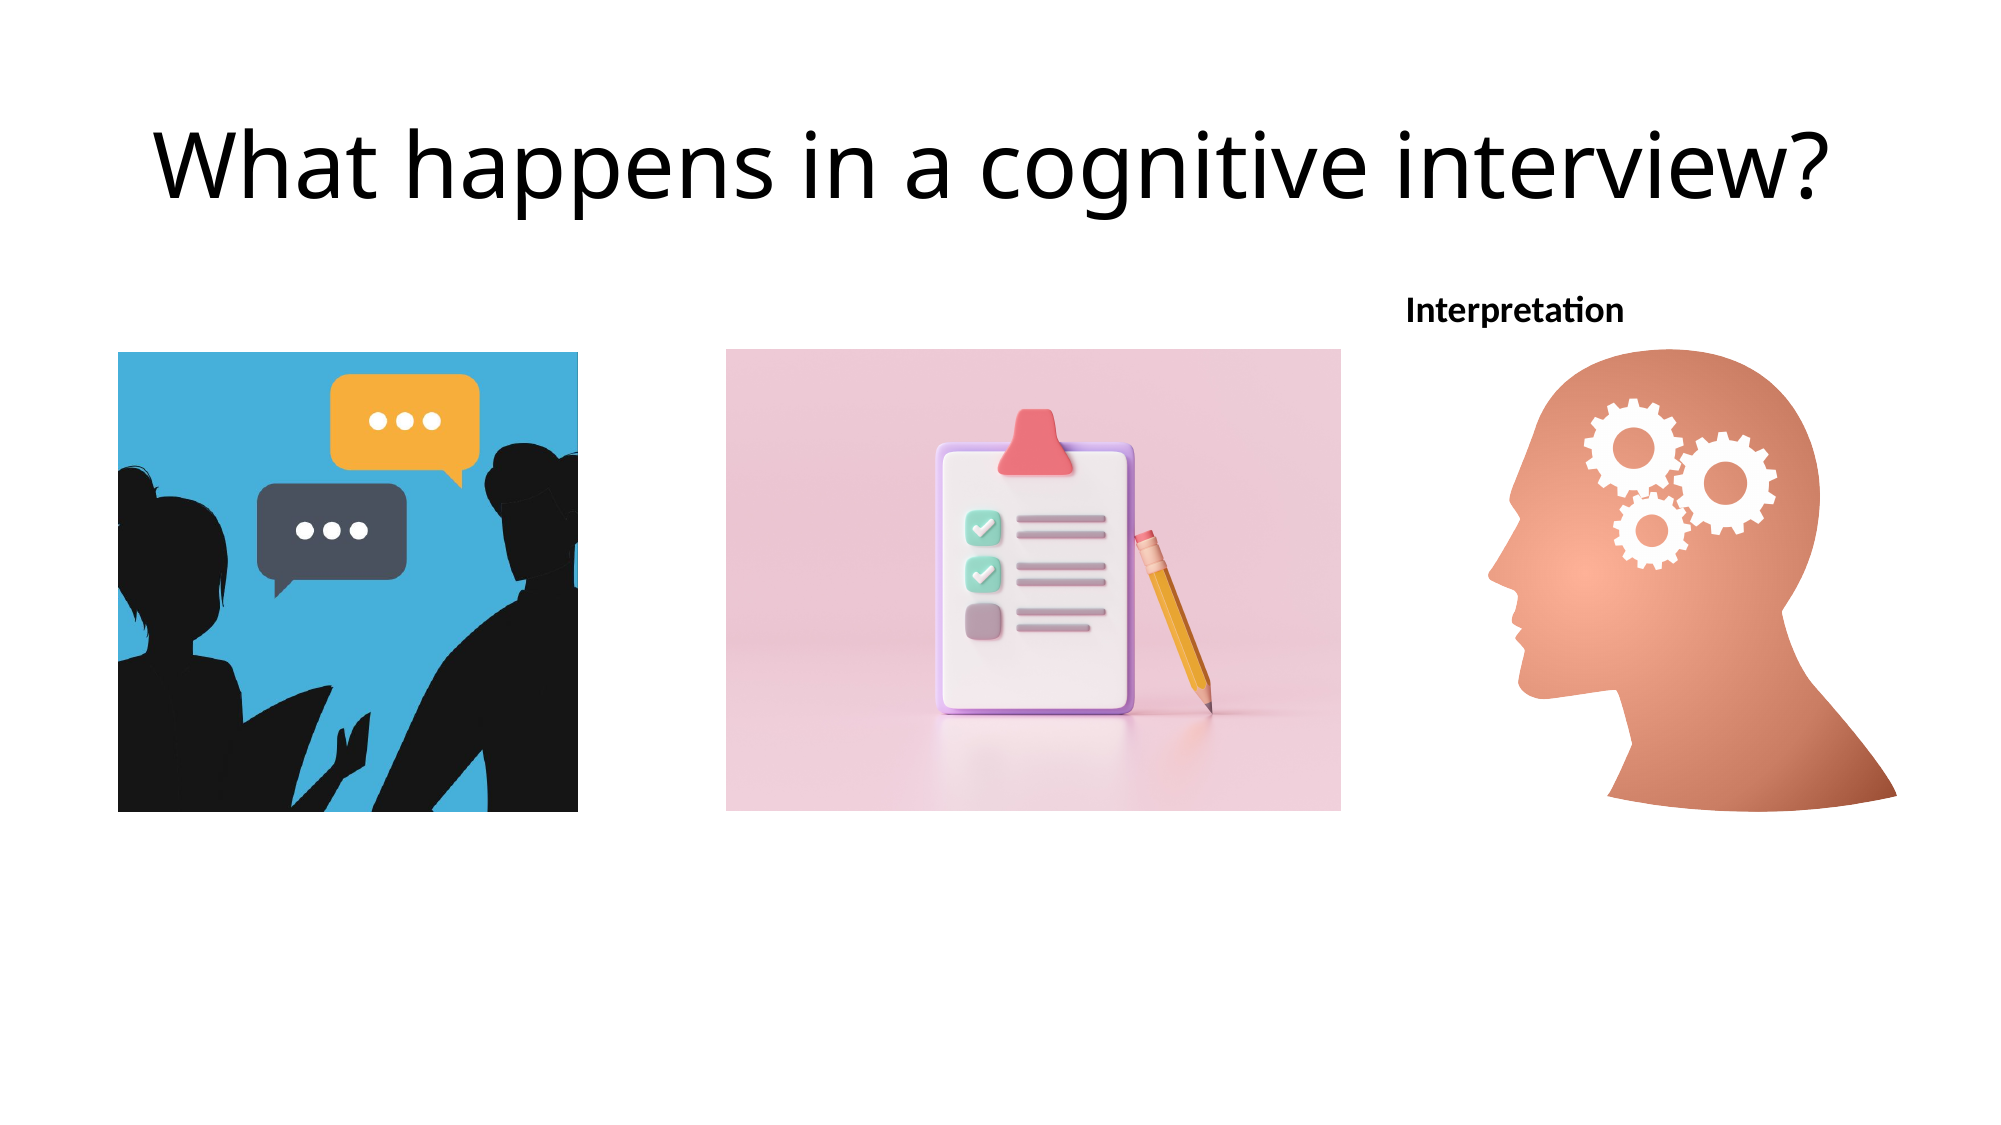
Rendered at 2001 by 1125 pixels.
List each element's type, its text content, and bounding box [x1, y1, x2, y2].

picture [726, 349, 1341, 811]
text_box Interpretation [1390, 277, 1804, 337]
title What happens in a cognitive interview? [137, 59, 1863, 278]
picture [1488, 349, 1897, 812]
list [118, 352, 578, 812]
